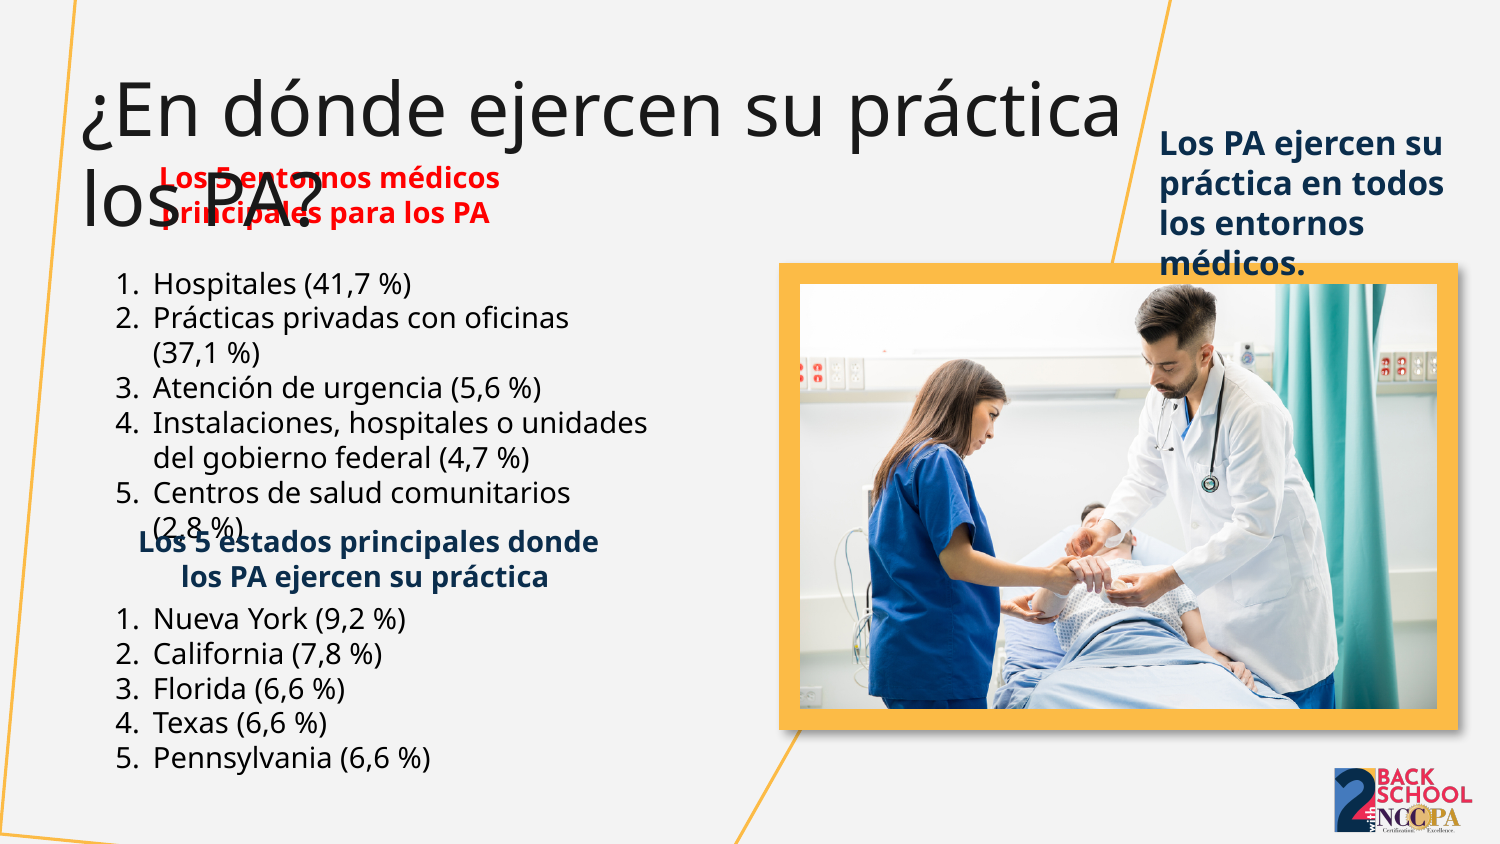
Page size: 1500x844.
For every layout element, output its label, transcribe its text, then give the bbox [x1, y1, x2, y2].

text_box [71, 0, 1171, 46]
text_box Hospitales (41,7 %) Prácticas privadas con oficinas (37,1 %) Atención de urgencia (5,6 %) Instalaciones, hospitales o unidades del gobierno federal (4,7 %) Centros de salud comunitarios (2,8 %) [100, 249, 668, 468]
text_box Nueva York (9,2 %) California (7,8 %) Florida (6,6 %) Texas (6,6 %) Pennsylvania (6,6 %) [100, 585, 542, 803]
text_box Los 5 estados principales donde los PA ejercen su práctica [121, 559, 617, 609]
picture [1325, 749, 1483, 844]
text_box Los PA ejercen su práctica en todos los entornos médicos. [1143, 107, 1496, 326]
picture [799, 283, 1438, 710]
text_box [0, 103, 1136, 844]
text_box ¿En dónde ejercen su práctica los PA? [66, 46, 1167, 158]
text_box Los 5 entornos médicos principales para los PA [100, 158, 559, 245]
